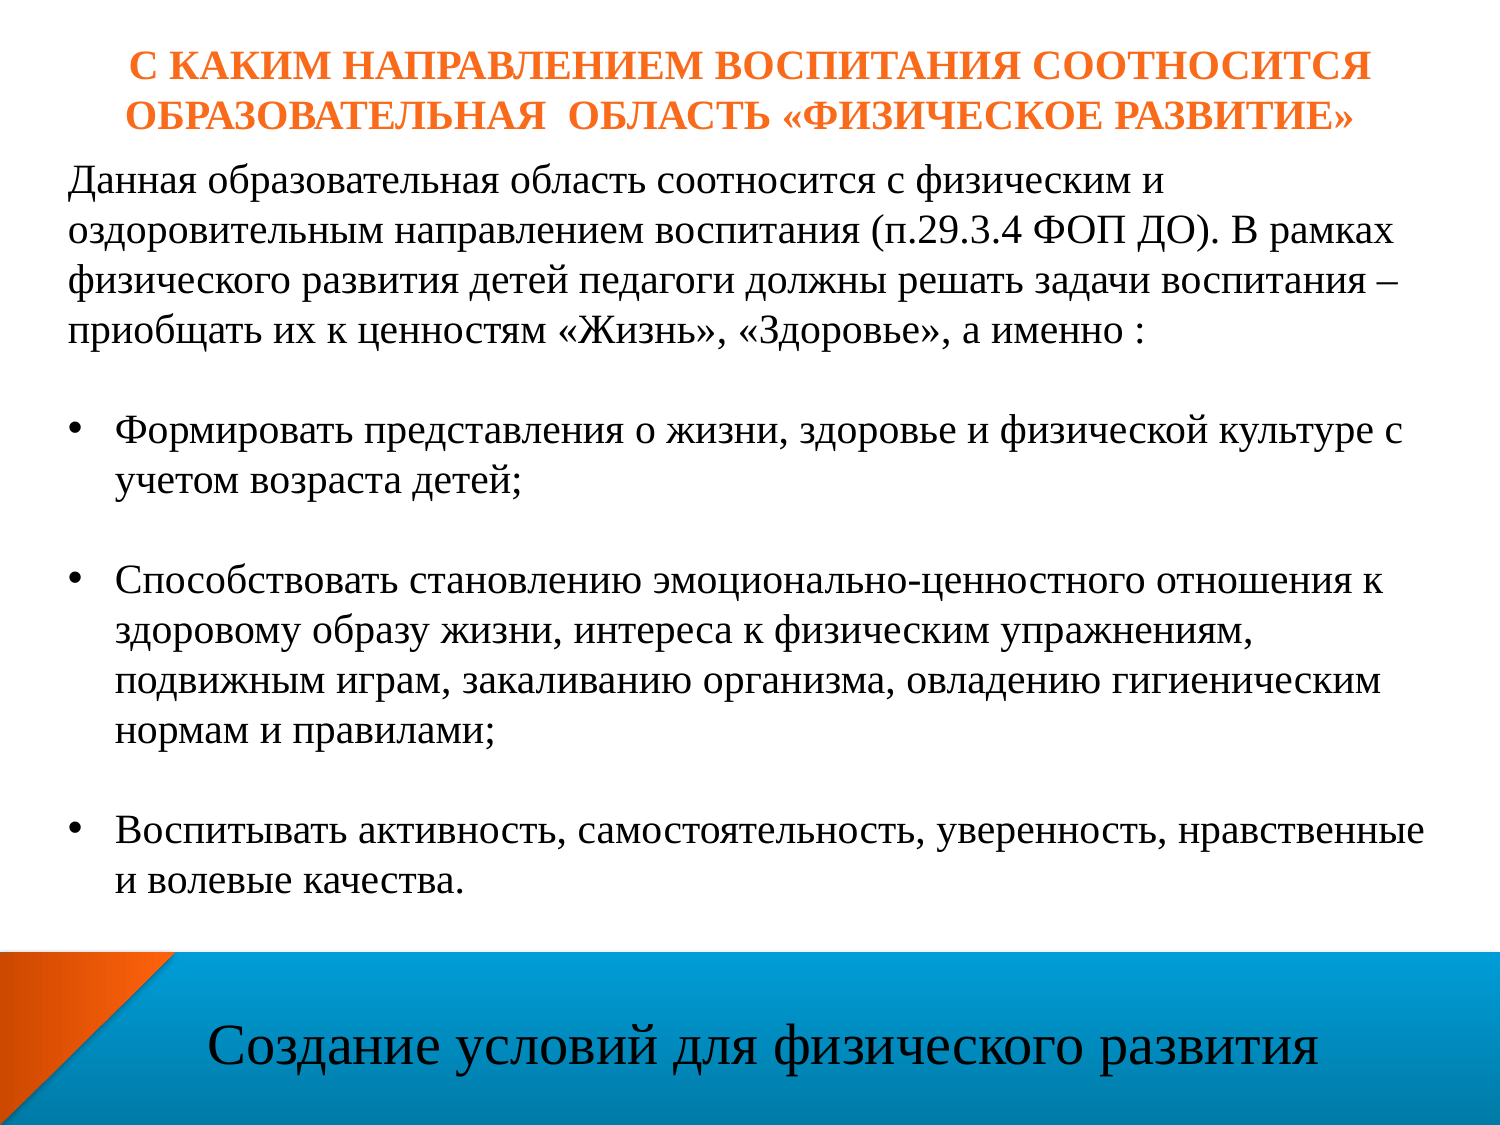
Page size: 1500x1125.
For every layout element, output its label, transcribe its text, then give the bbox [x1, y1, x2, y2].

title С каким направлением воспитания соотносится образовательная область «физическое развитие» [100, 42, 1401, 133]
text_box Данная образовательная область соотносится с физическим и оздоровительным направлением воспитания (п.29.3.4 ФОП ДО). В рамках физического развития детей педагоги должны решать задачи воспитания –приобщать их к ценностям «Жизнь», «Здоровье», а именно : Формировать представления о жизни, здоровье и физической культуре с учетом возраста детей; Способствовать становлению эмоционально-ценностного отношения к здоровому образу жизни, интереса к физическим упражнениям, подвижным играм, закаливанию организма, овладению гигиеническим нормам и правилами; Воспитывать активность, самостоятельность, уверенность, нравственные и волевые качества. [53, 144, 1471, 910]
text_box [0, 951, 1500, 1125]
